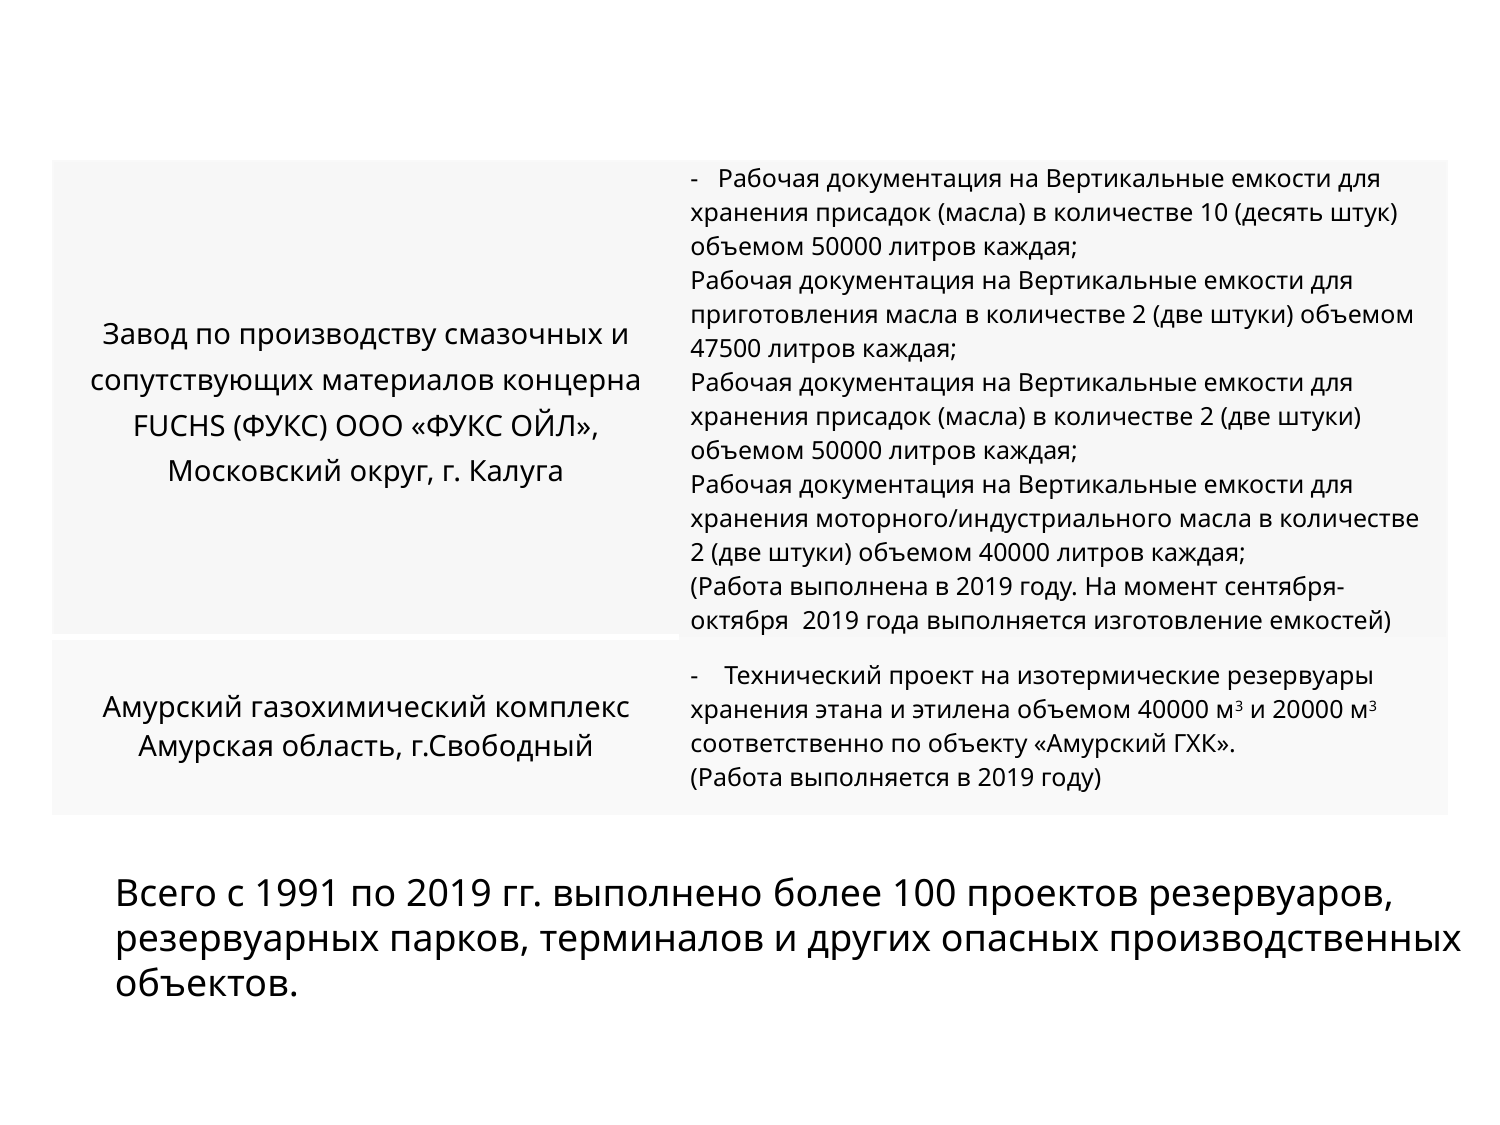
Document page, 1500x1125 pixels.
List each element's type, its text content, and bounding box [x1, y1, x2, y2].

table_header Завод по производству смазочных и сопутствующих материалов концерна FUCHS (ФУКС) ООО «ФУКС ОЙЛ», Московский округ, г. Калуга [54, 162, 679, 634]
text_box Всего с 1991 по 2019 гг. выполнено более 100 проектов резервуаров, резервуарных парков, терминалов и других опасных производственных объектов. [100, 861, 1495, 1057]
table_cell - Технический проект на изотермические резервуары хранения этана и этилена объемом 40000 м3 и 20000 м3 соответственно по объекту «Амурский ГХК». (Работа выполняется в 2019 году) [679, 637, 1446, 814]
table_header - Рабочая документация на Вертикальные емкости для хранения присадок (масла) в количестве 10 (десять штук) объемом 50000 литров каждая; Рабочая документация на Вертикальные емкости для приготовления масла в количестве 2 (две штуки) объемом 47500 литров каждая; Рабочая документация на Вертикальные емкости для хранения присадок (масла) в количестве 2 (две штуки) объемом 50000 литров каждая; Рабочая документация на Вертикальные емкости для хранения моторного/индустриального масла в количестве 2 (две штуки) объемом 40000 литров каждая; (Работа выполнена в 2019 году. На момент сентября-октября 2019 года выполняется изготовление емкостей) [679, 162, 1446, 637]
table_cell Амурский газохимический комплекс Амурская область, г.Свободный [54, 640, 679, 814]
